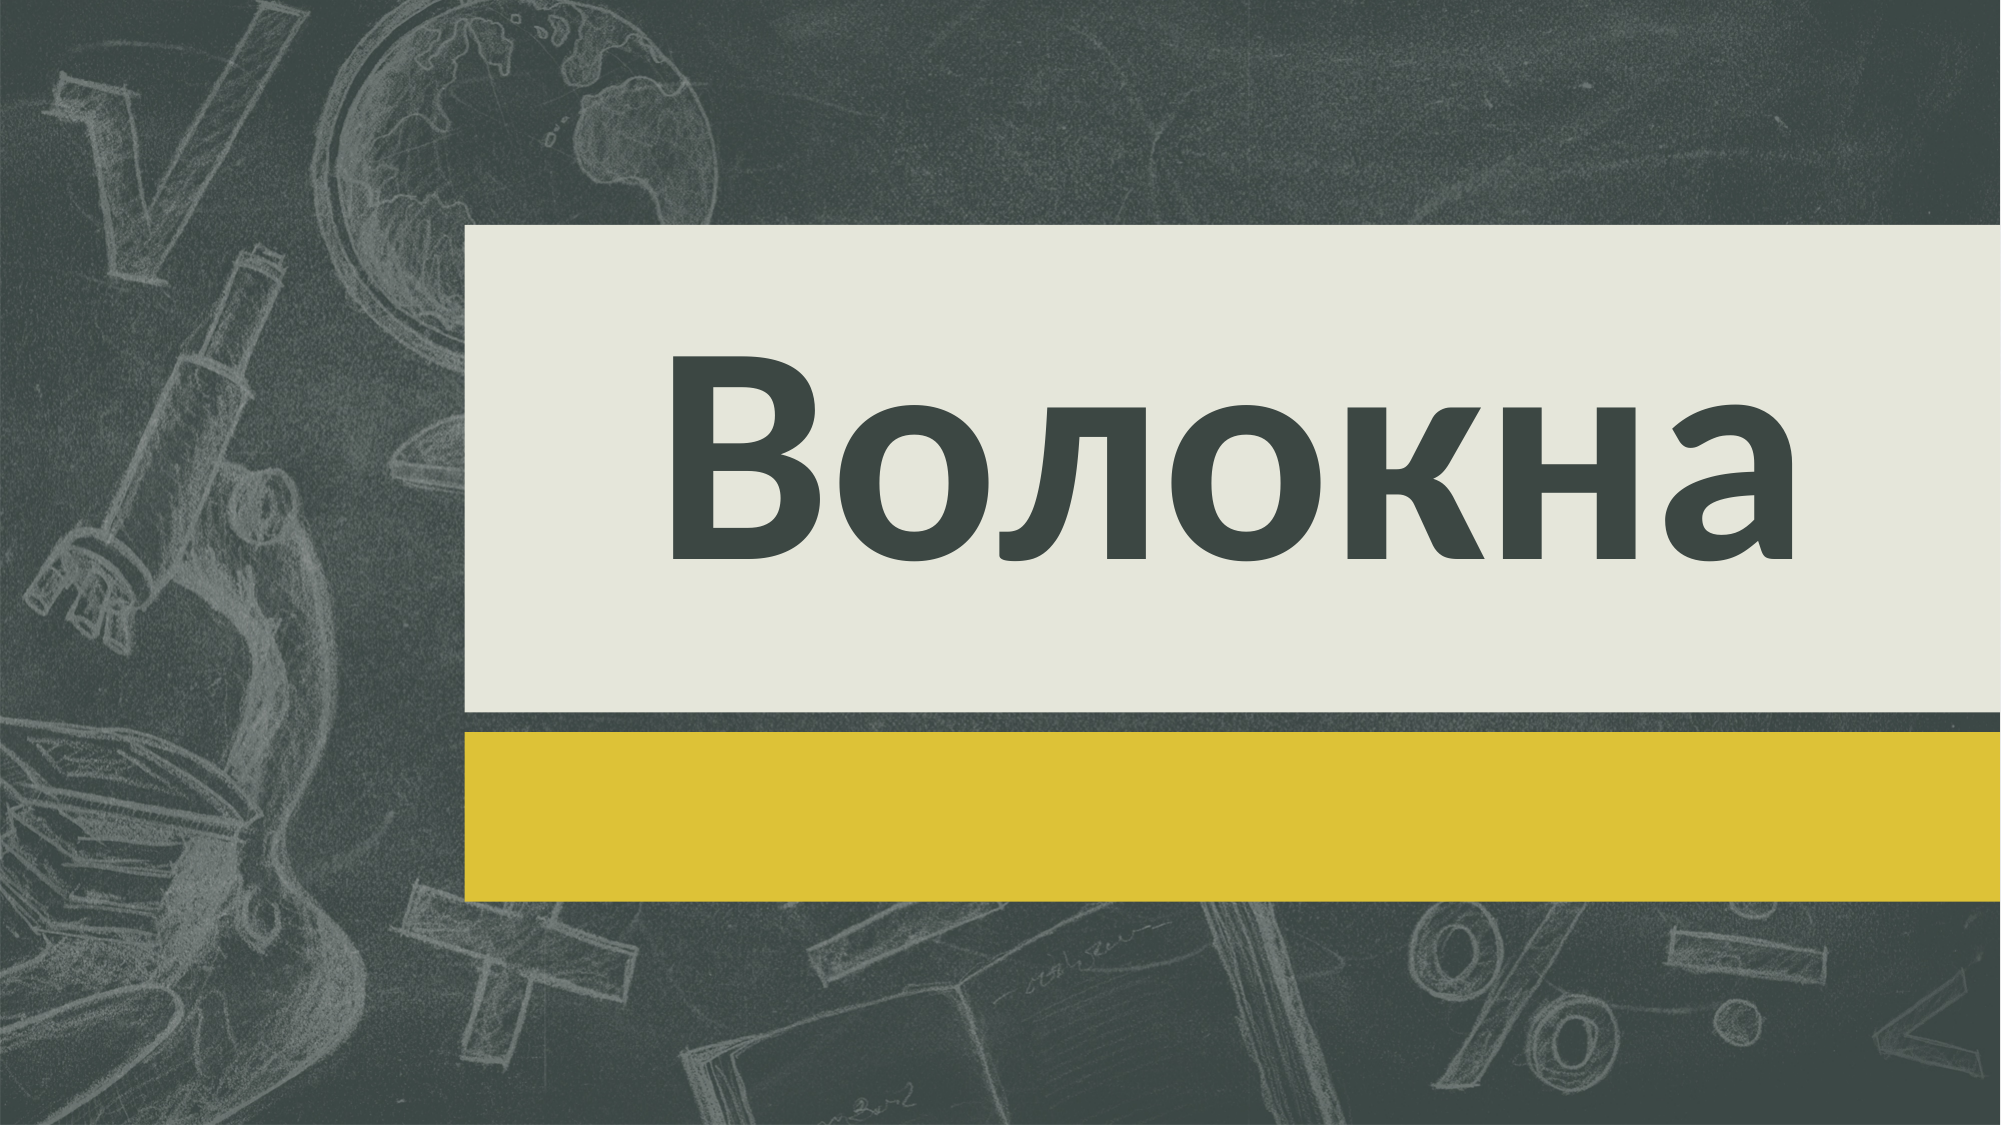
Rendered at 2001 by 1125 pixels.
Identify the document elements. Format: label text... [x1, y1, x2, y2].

picture [0, 0, 2001, 1125]
title Волокна [465, 256, 2000, 635]
